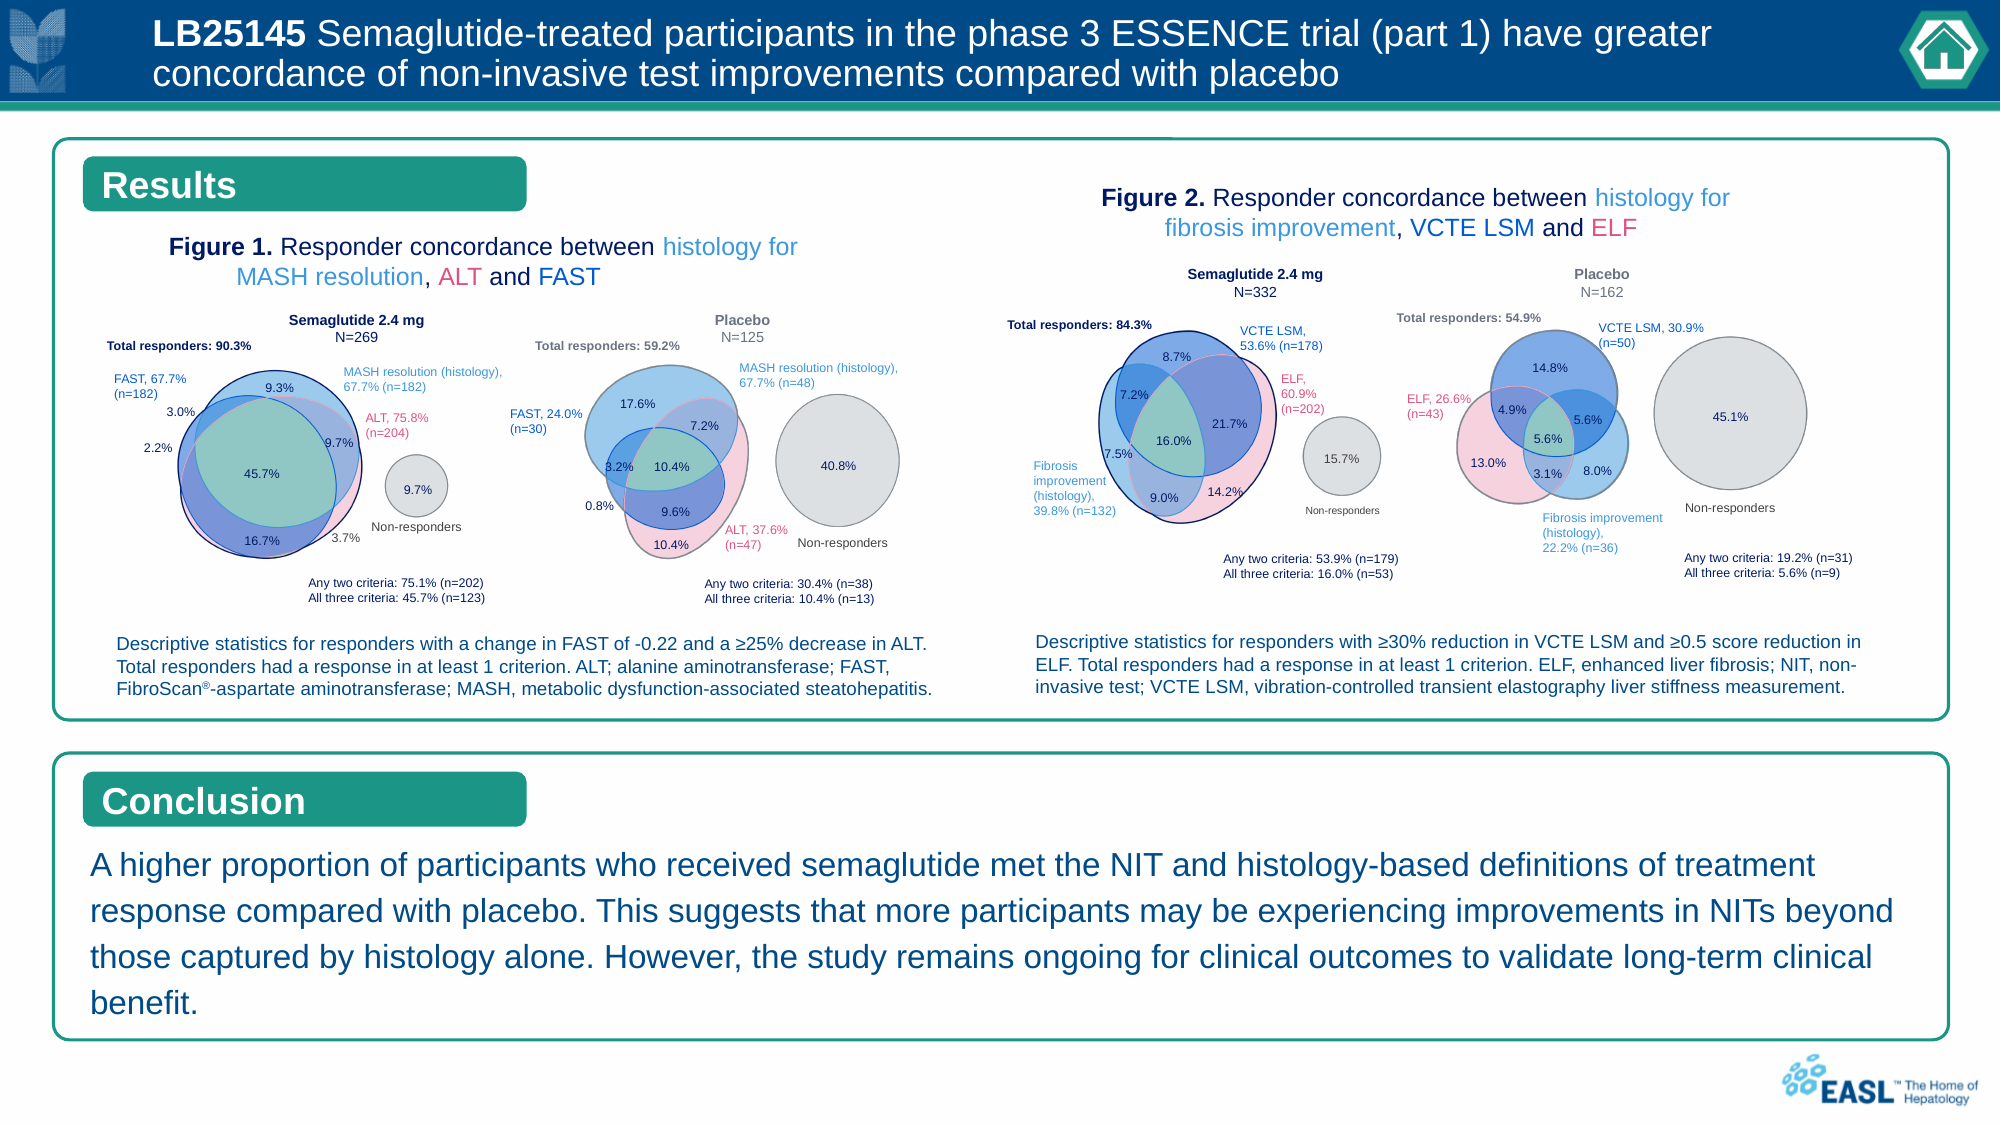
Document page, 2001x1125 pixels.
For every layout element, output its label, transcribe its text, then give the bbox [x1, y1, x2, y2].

text_box ELF, 60.9% (n=202) [1287, 371, 1326, 417]
text_box Placebo N=162 [1551, 264, 1653, 300]
text_box Fibrosis improvement (histology), 39.8% (n=132) [1033, 458, 1088, 519]
text_box Non-responders [1684, 499, 1776, 516]
text_box Semaglutide 2.4 mg N=269 [273, 310, 440, 346]
text_box MASH resolution (histology), 67.7% (n=182) [391, 364, 510, 395]
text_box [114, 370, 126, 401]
text_box Any two criteria: 19.2% (n=31) All three criteria: 5.6% (n=9) [1684, 550, 1888, 581]
text_box VCTE LSM, 30.9% (n=50) [1598, 319, 1706, 350]
text_box MASH resolution (histology), 67.7% (n=48) [759, 359, 924, 390]
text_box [126, 358, 391, 566]
text_box Placebo N=125 [692, 310, 793, 346]
text_box Total responders: 54.9% [1396, 310, 1561, 326]
text_box Fibrosis improvement (histology), 22.2% (n=36) [1542, 510, 1666, 556]
text_box FAST, 24.0% (n=30) [510, 406, 574, 437]
text_box Total responders: 59.2% [535, 337, 682, 353]
text_box ALT, 37.6% (n=47) [759, 521, 793, 552]
text_box Any two criteria: 75.1% (n=202) All three criteria: 45.7% (n=123) [308, 575, 528, 606]
text_box VCTE LSM, 53.6% (n=178) [1240, 322, 1339, 353]
text_box [51, 137, 1951, 722]
text_box Non-responders [797, 532, 889, 550]
text_box Descriptive statistics for responders with ≥30% reduction in VCTE LSM and ≥0.5 score reduction in ELF. Total responders had a response in at least 1 criterion. ELF, enhanced liver fibrosis; NIT, non-invasive test; VCTE LSM, vibration-controlled transient elastography liver stiffness measurement. [1035, 607, 1864, 720]
text_box A higher proportion of participants who received semaglutide met the NIT and histology-based definitions of treatment response compared with placebo. This suggests that more participants may be experiencing improvements in NITs beyond those captured by histology alone. However, the study remains ongoing for clinical outcomes to validate long-term clinical benefit. [75, 830, 1925, 1029]
text_box Figure 1. Responder concordance between histology for MASH resolution, ALT and FAST [168, 230, 810, 266]
text_box Any two criteria: 53.9% (n=179) All three criteria: 16.0% (n=53) [1223, 551, 1413, 582]
text_box Total responders: 84.3% [1007, 317, 1164, 333]
text_box Semaglutide 2.4 mg N=332 [1179, 265, 1332, 301]
text_box Non-responders [1297, 501, 1389, 517]
text_box [51, 751, 1951, 1042]
picture [0, 0, 2000, 1125]
title LB25145 Semaglutide-treated participants in the phase 3 ESSENCE trial (part 1) have greater concordance of non-invasive test improvements compared with placebo [137, 0, 1925, 123]
text_box ALT, 75.8% (n=204) [391, 410, 442, 441]
text_box 9.7% [455, 478, 464, 497]
picture [1912, 13, 1917, 22]
text_box Non-responders [391, 515, 463, 534]
text_box Total responders: 90.3% [106, 337, 275, 353]
text_box ELF, 26.6% (n=43) [1407, 391, 1444, 422]
text_box Descriptive statistics for responders with a change in FAST of -0.22 and a ≥25% decrease in ALT. Total responders had a response in at least 1 criterion. ALT; alanine aminotransferase; FAST, FibroScan®-aspartate aminotransferase; MASH, metabolic dysfunction-associated steatohepatitis. [116, 622, 969, 709]
text_box Any two criteria: 30.4% (n=38) All three criteria: 10.4% (n=13) [704, 575, 911, 606]
text_box Figure 2. Responder concordance between histology for fibrosis improvement, VCTE LSM and ELF [1101, 181, 1759, 212]
